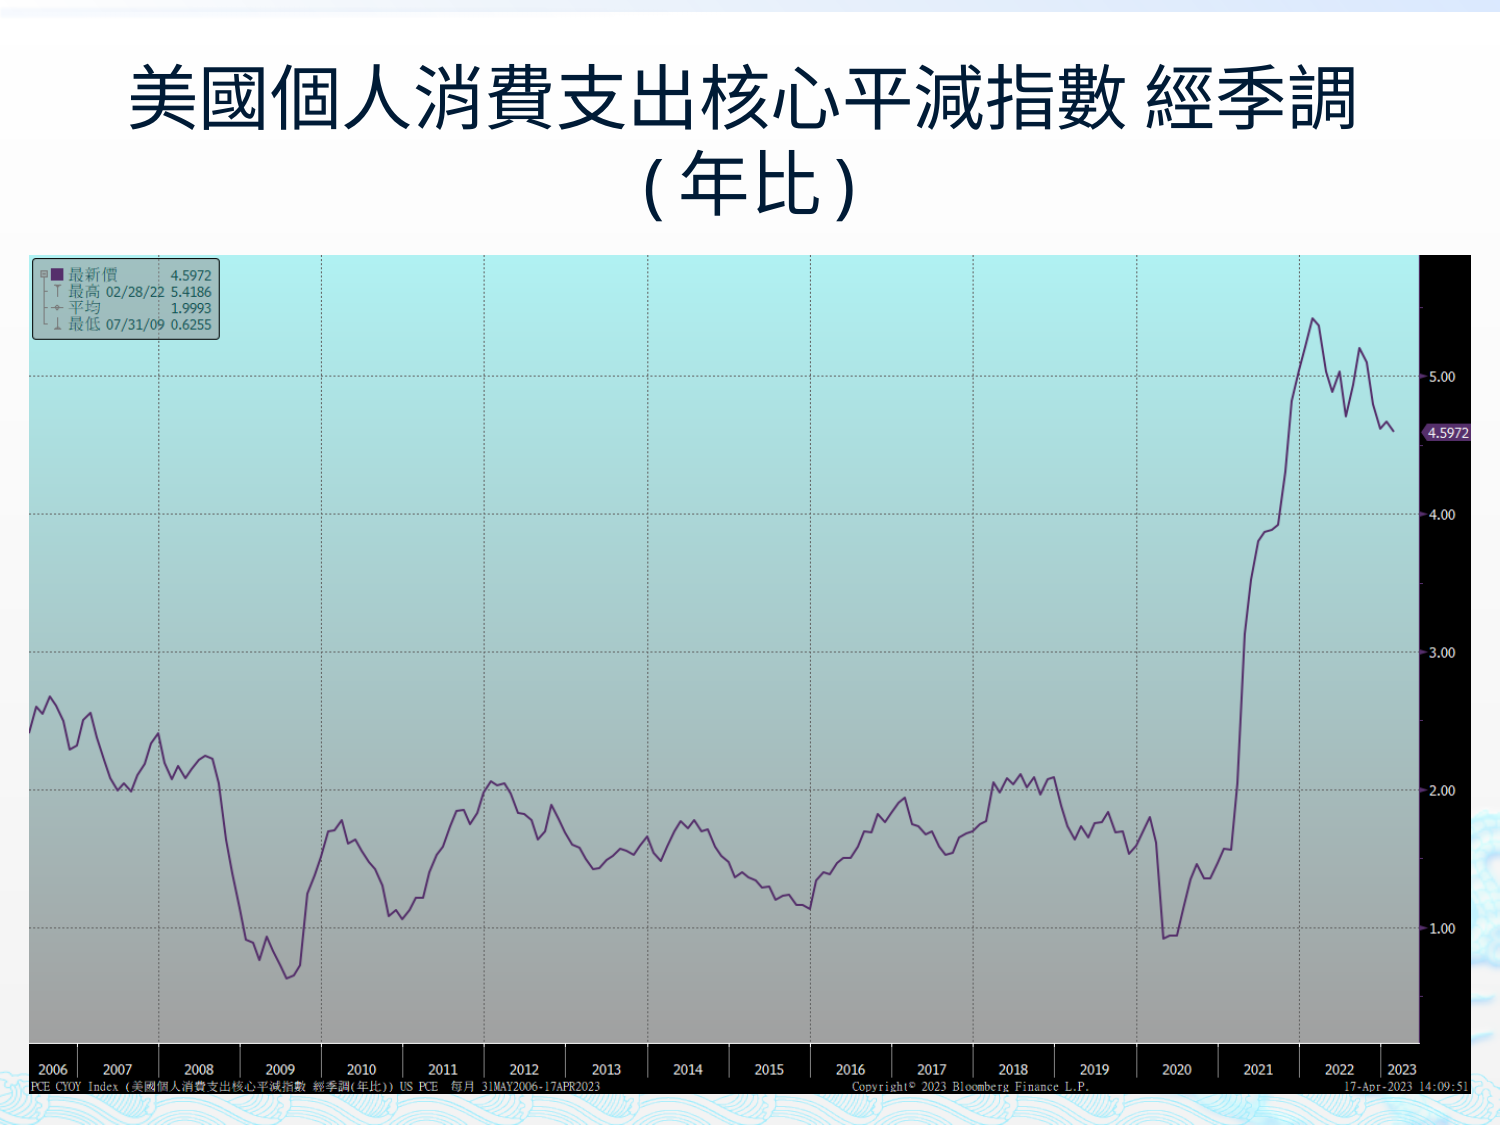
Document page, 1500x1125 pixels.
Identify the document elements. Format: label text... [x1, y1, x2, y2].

picture [28, 254, 1472, 1095]
title 美國個人消費支出核心平減指數 經季調(年比) [75, 45, 1425, 233]
